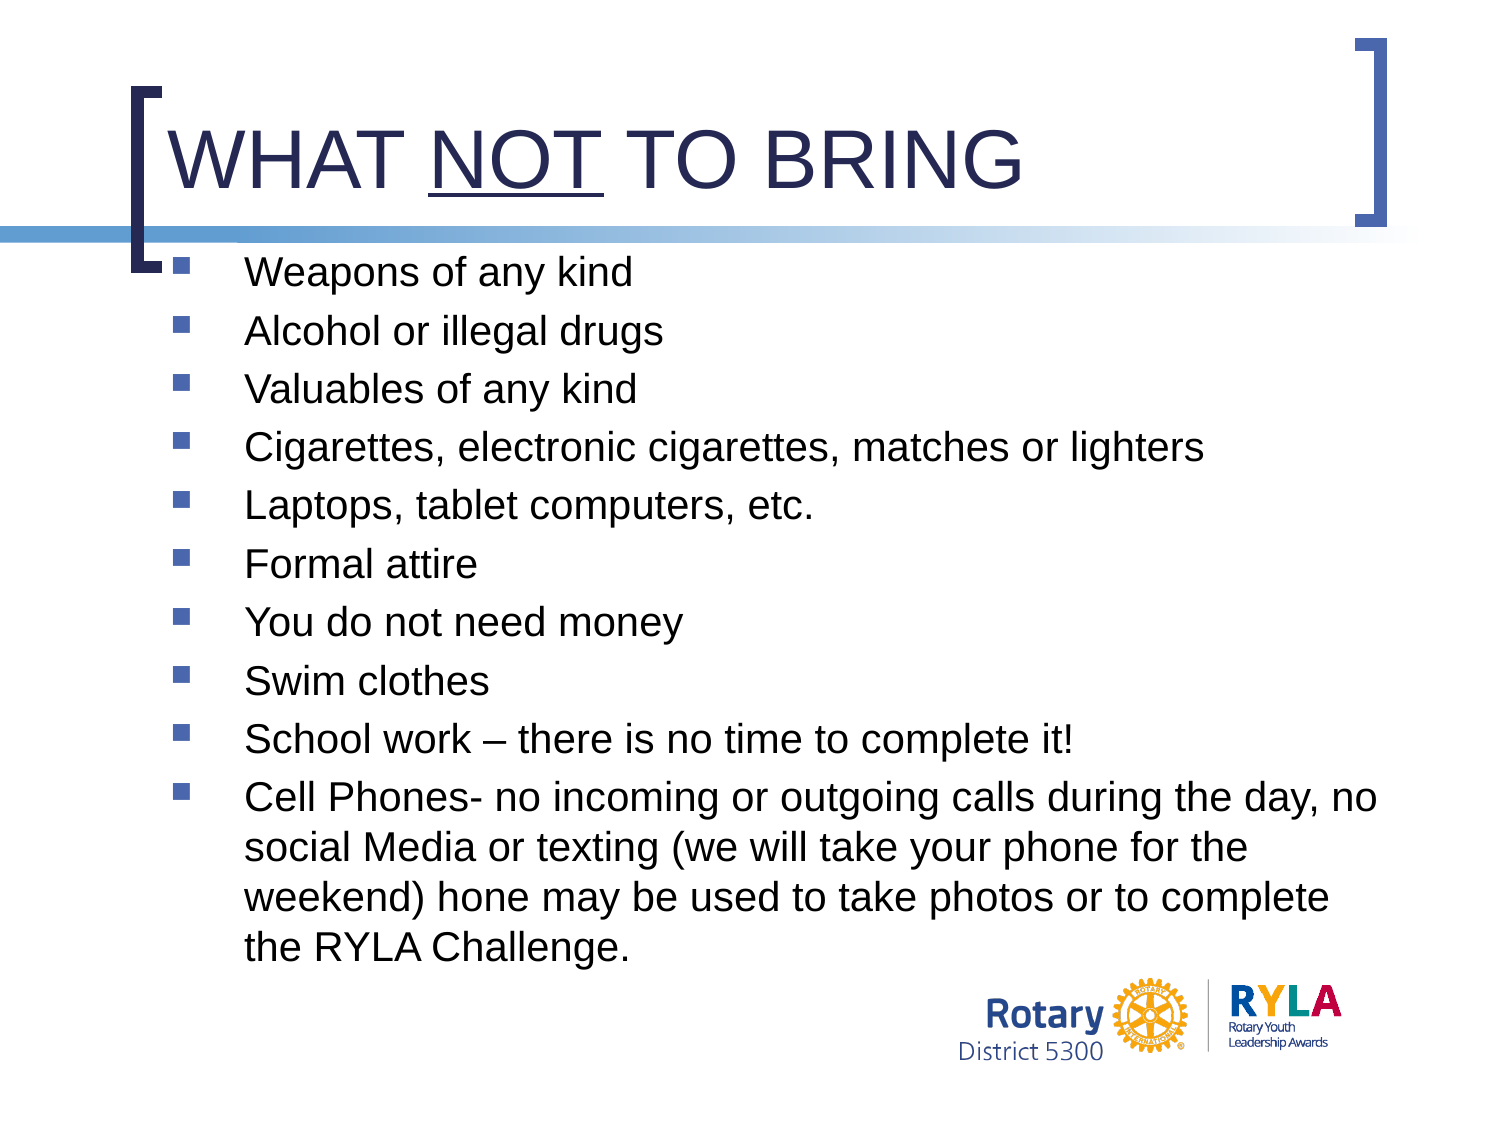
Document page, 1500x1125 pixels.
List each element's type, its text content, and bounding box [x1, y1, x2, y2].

picture [938, 964, 1415, 1081]
list Weapons of any kind Alcohol or illegal drugs Valuables of any kind Cigarettes, electronic cigarettes, matches or lighters Laptops, tablet computers, etc. Formal attire You do not need money Swim clothes School work – there is no time to complete it! Cell Phones- no incoming or outgoing calls during the day, no social Media or texting (we will take your phone for the weekend) hone may be used to take photos or to complete the RYLA Challenge. [155, 237, 1413, 1050]
title WHAT NOT TO BRING [152, 15, 1328, 213]
